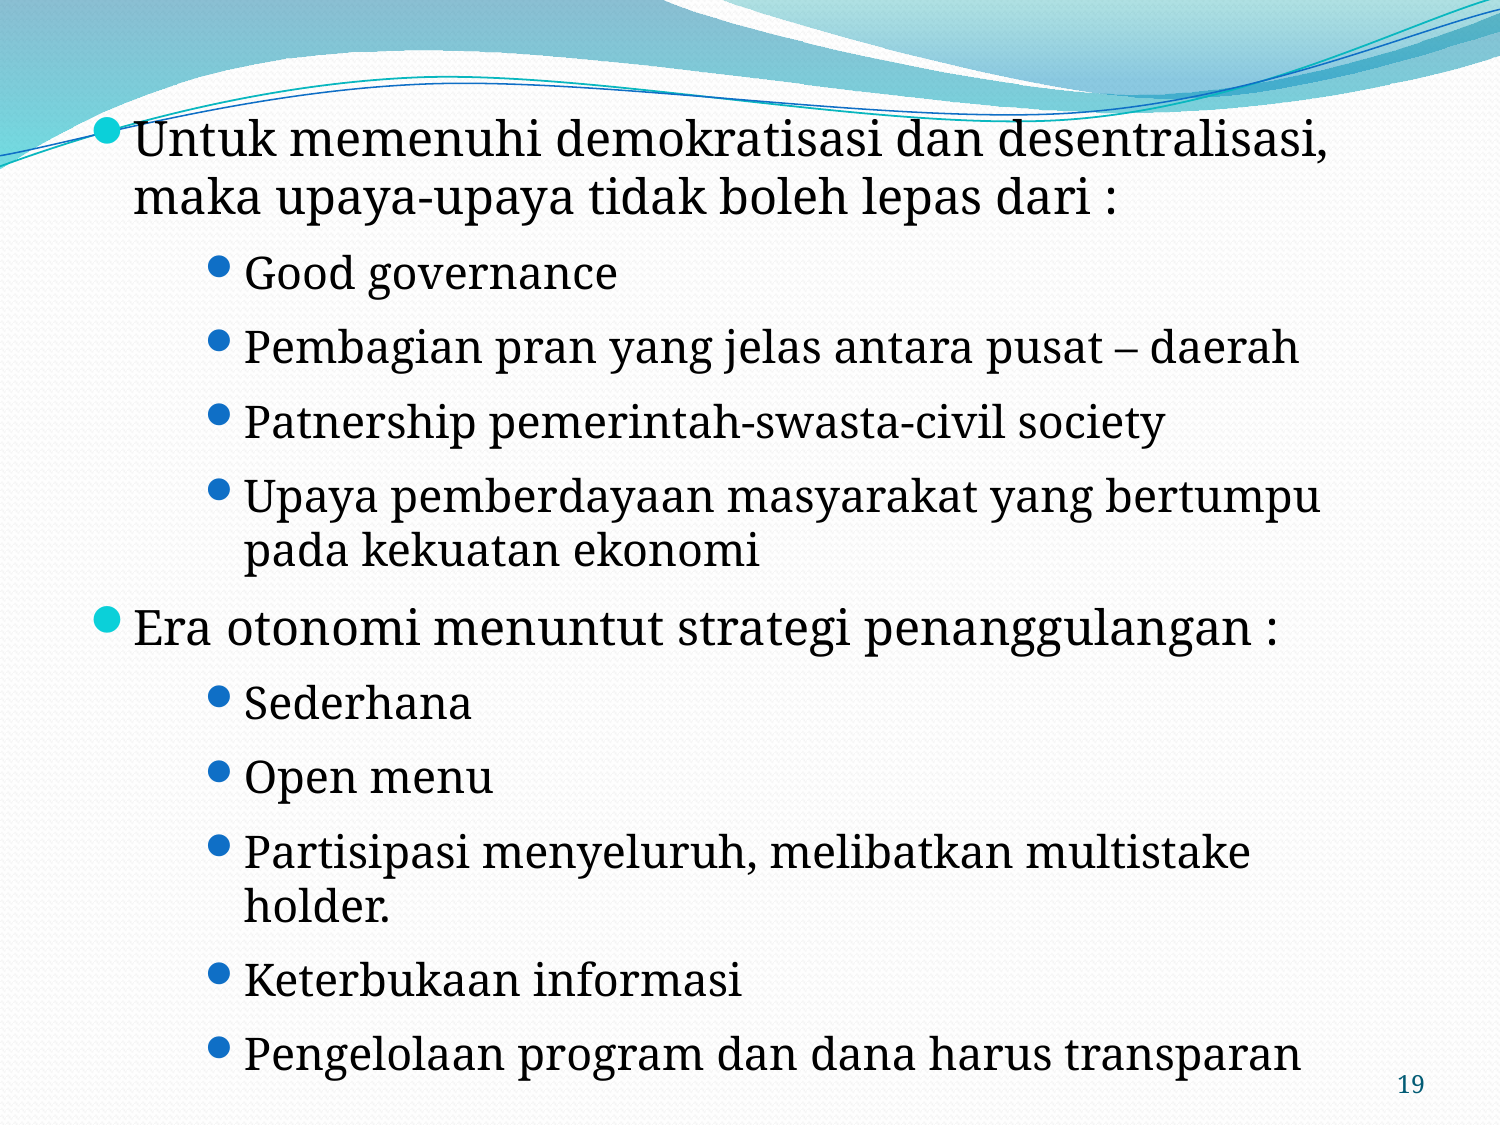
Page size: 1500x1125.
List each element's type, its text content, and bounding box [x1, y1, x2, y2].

list Untuk memenuhi demokratisasi dan desentralisasi, maka upaya-upaya tidak boleh lepas dari : Good governance Pembagian pran yang jelas antara pusat – daerah Patnership pemerintah-swasta-civil society Upaya pemberdayaan masyarakat yang bertumpu pada kekuatan ekonomi Era otonomi menuntut strategi penanggulangan : Sederhana Open menu Partisipasi menyeluruh, melibatkan multistake holder. Keterbukaan informasi Pengelolaan program dan dana harus transparan [75, 99, 1425, 1088]
slide_number 19 [1299, 1042, 1425, 1103]
